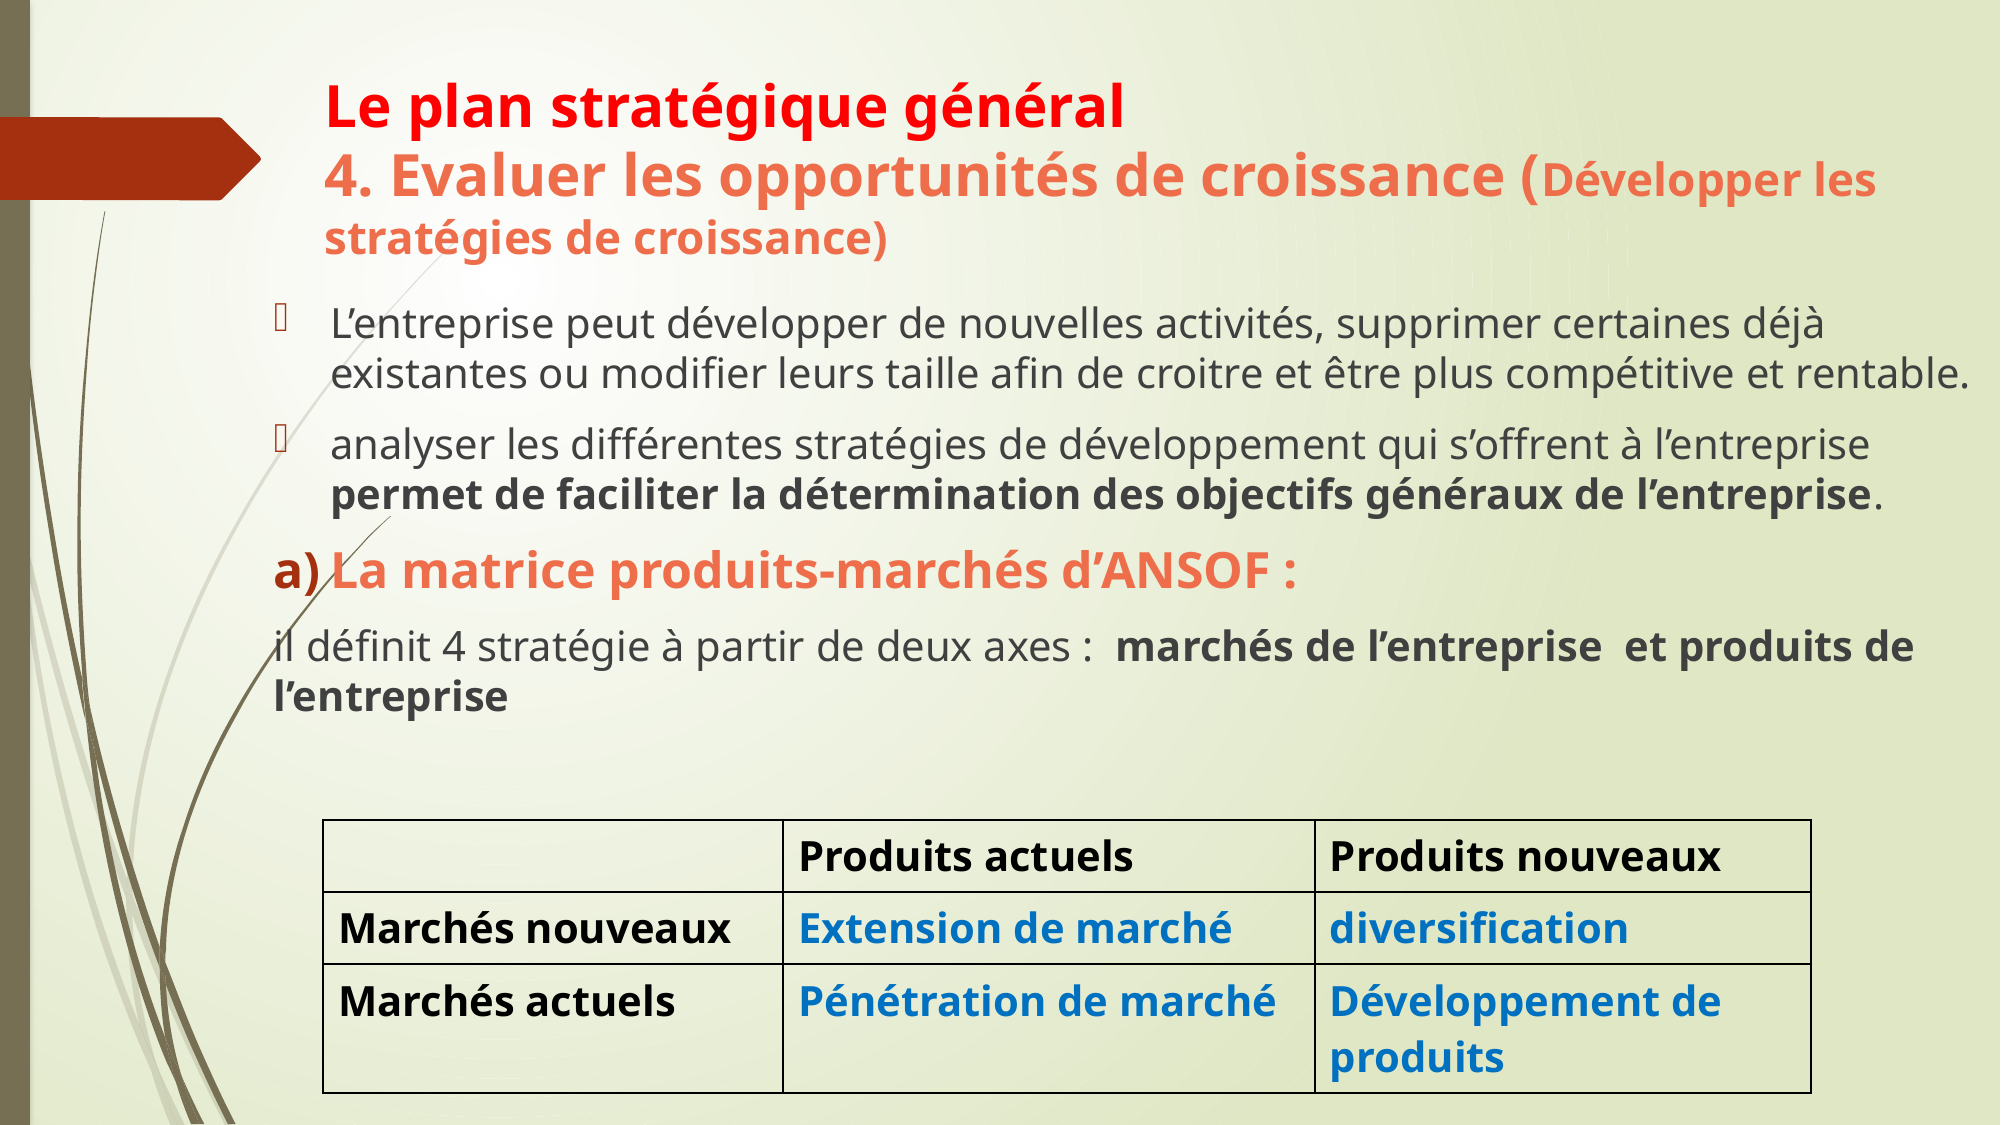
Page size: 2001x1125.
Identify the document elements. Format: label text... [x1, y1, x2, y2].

list L’entreprise peut développer de nouvelles activités, supprimer certaines déjà existantes ou modifier leurs taille afin de croitre et être plus compétitive et rentable. analyser les différentes stratégies de développement qui s’offrent à l’entreprise permet de faciliter la détermination des objectifs généraux de l’entreprise. La matrice produits-marchés d’ANSOF : il définit 4 stratégie à partir de deux axes : marchés de l’entreprise et produits de l’entreprise [258, 289, 2000, 1100]
table_cell Marchés actuels [324, 965, 782, 1092]
title Le plan stratégique général 4. Evaluer les opportunités de croissance (Développer les stratégies de croissance) [309, 61, 2000, 289]
table_cell Développement de produits [1316, 965, 1810, 1092]
table_cell Extension de marché [784, 893, 1314, 963]
table_header Produits actuels [784, 821, 1314, 891]
table_header [324, 821, 782, 891]
table_header Produits nouveaux [1316, 821, 1810, 891]
table_cell diversification [1316, 893, 1810, 963]
table_cell Marchés nouveaux [324, 893, 782, 963]
table_cell Pénétration de marché [784, 965, 1314, 1092]
